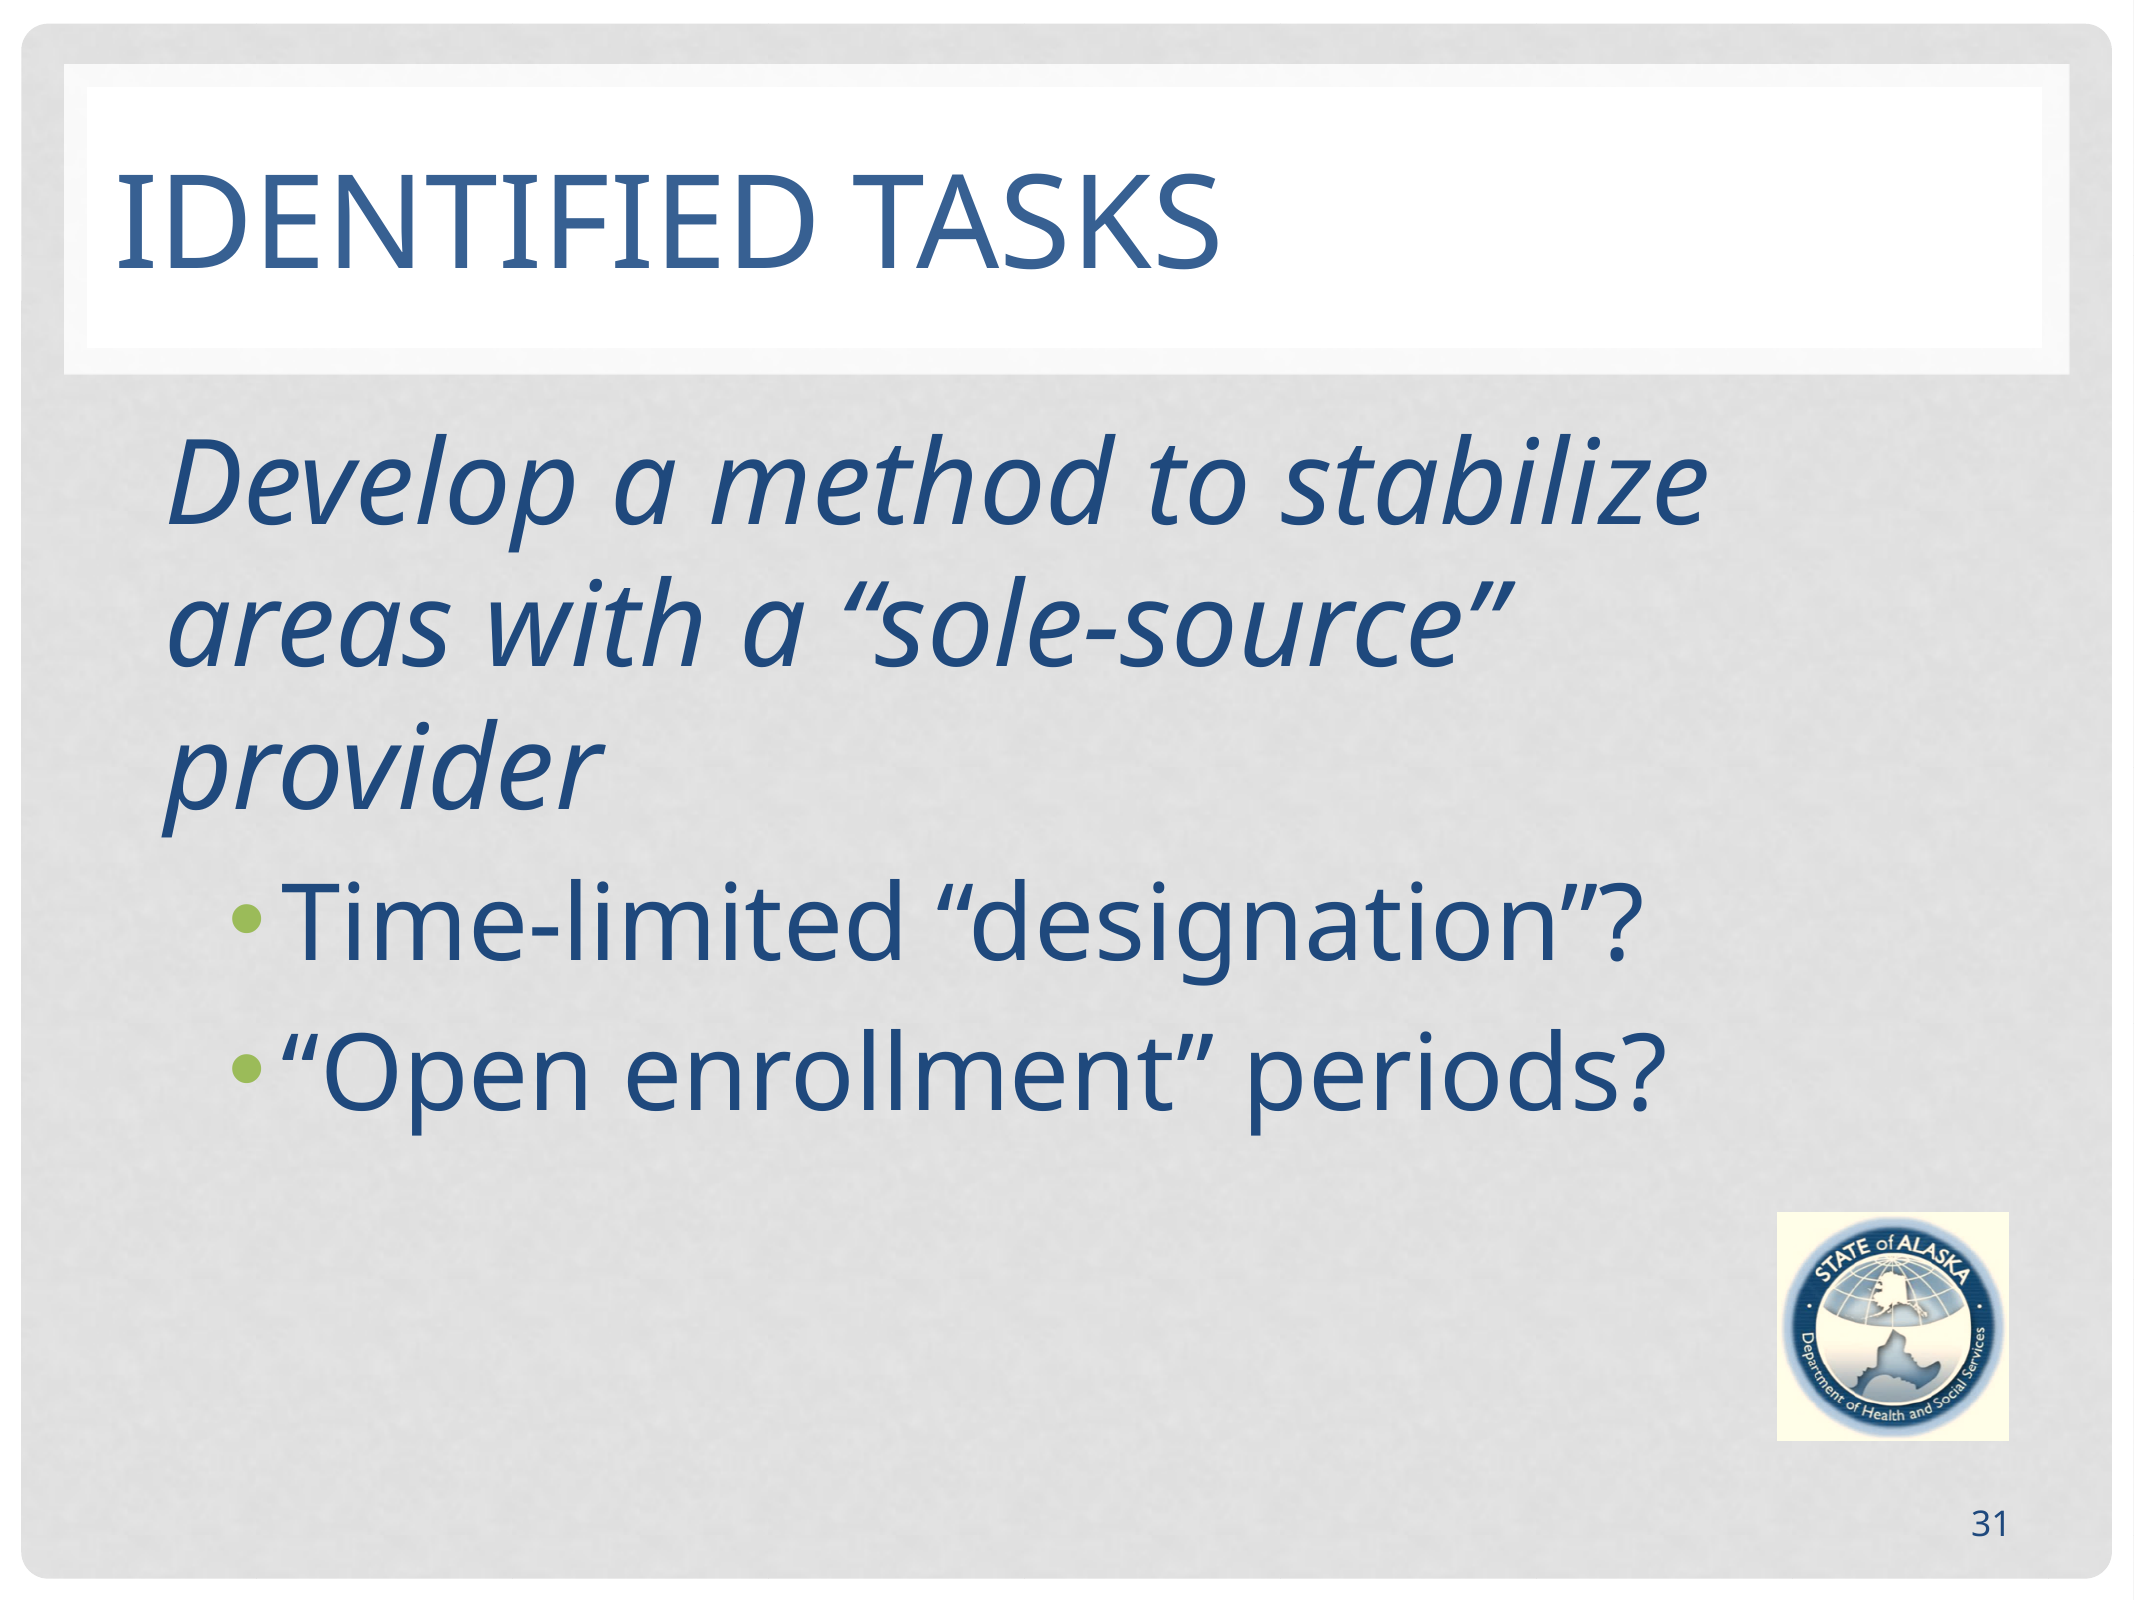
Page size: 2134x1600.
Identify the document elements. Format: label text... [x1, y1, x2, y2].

picture [1777, 1212, 2010, 1441]
title Identified Tasks [99, 95, 2027, 338]
list Develop a method to stabilize areas with a “sole-source” provider Time-limited “designation”? “Open enrollment” periods? [53, 398, 1974, 1419]
slide_number 31 [1528, 1482, 2027, 1569]
